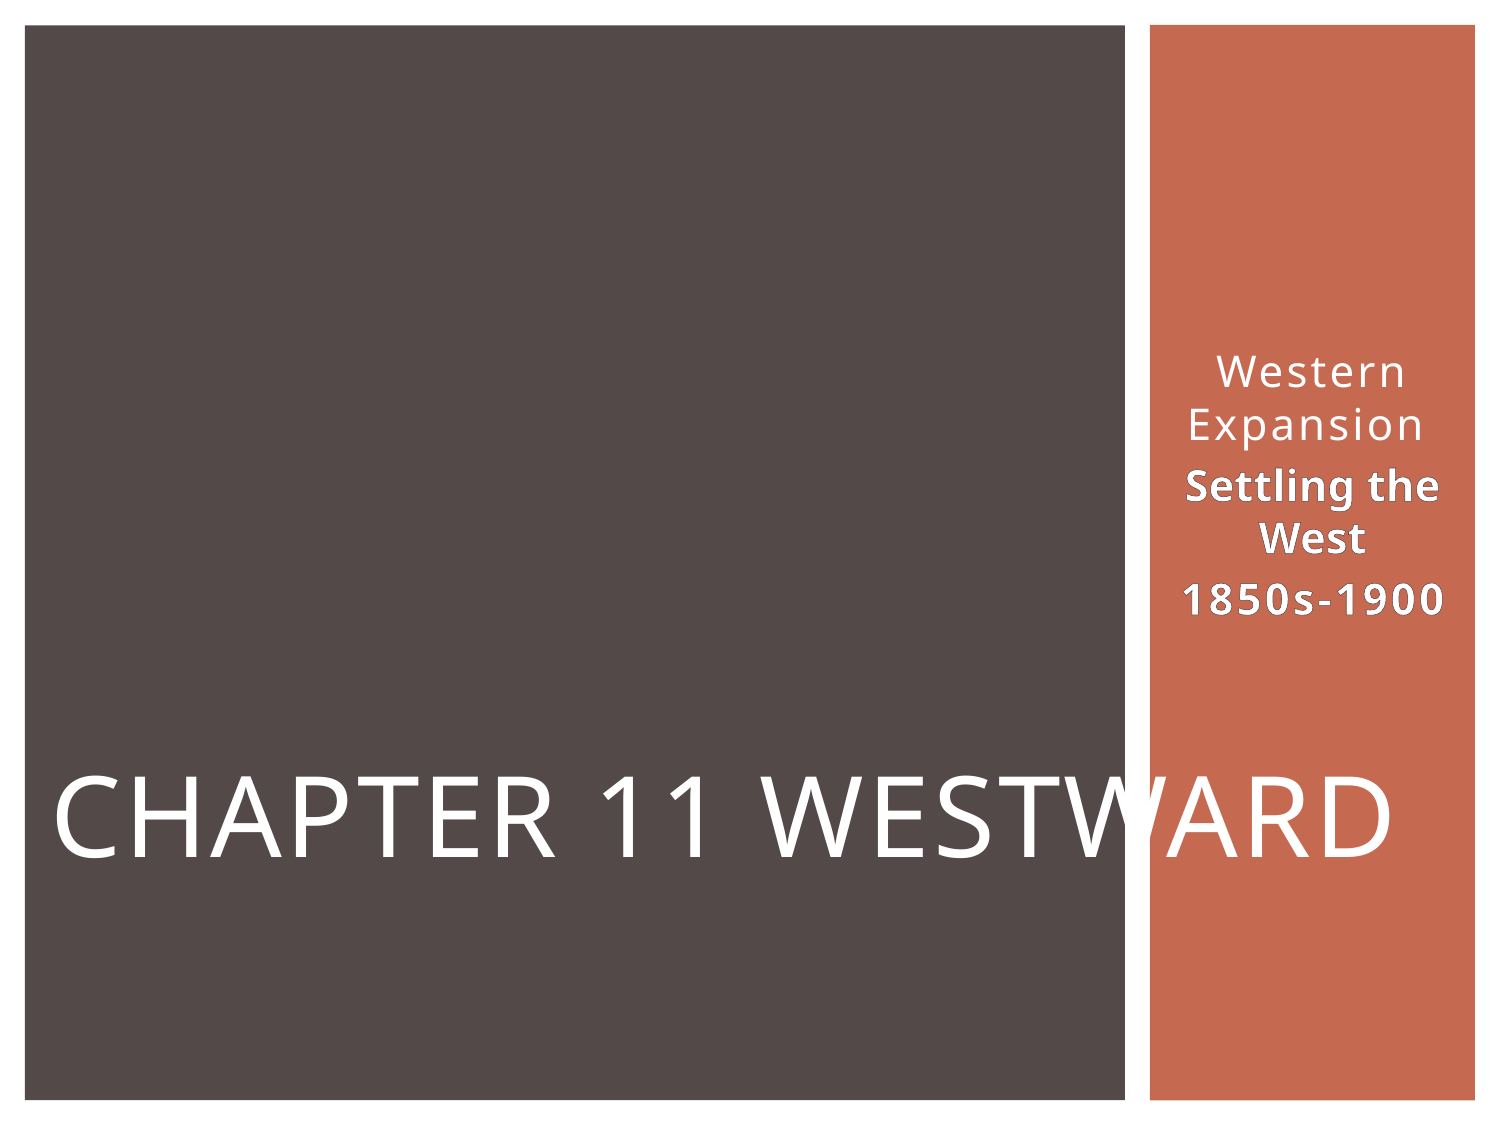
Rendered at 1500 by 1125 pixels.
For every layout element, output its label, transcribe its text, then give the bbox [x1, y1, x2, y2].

title Chapter 11 Westward [0, 662, 1450, 963]
subtitle Western Expansion Settling the West 1850s-1900 [1149, 336, 1475, 637]
